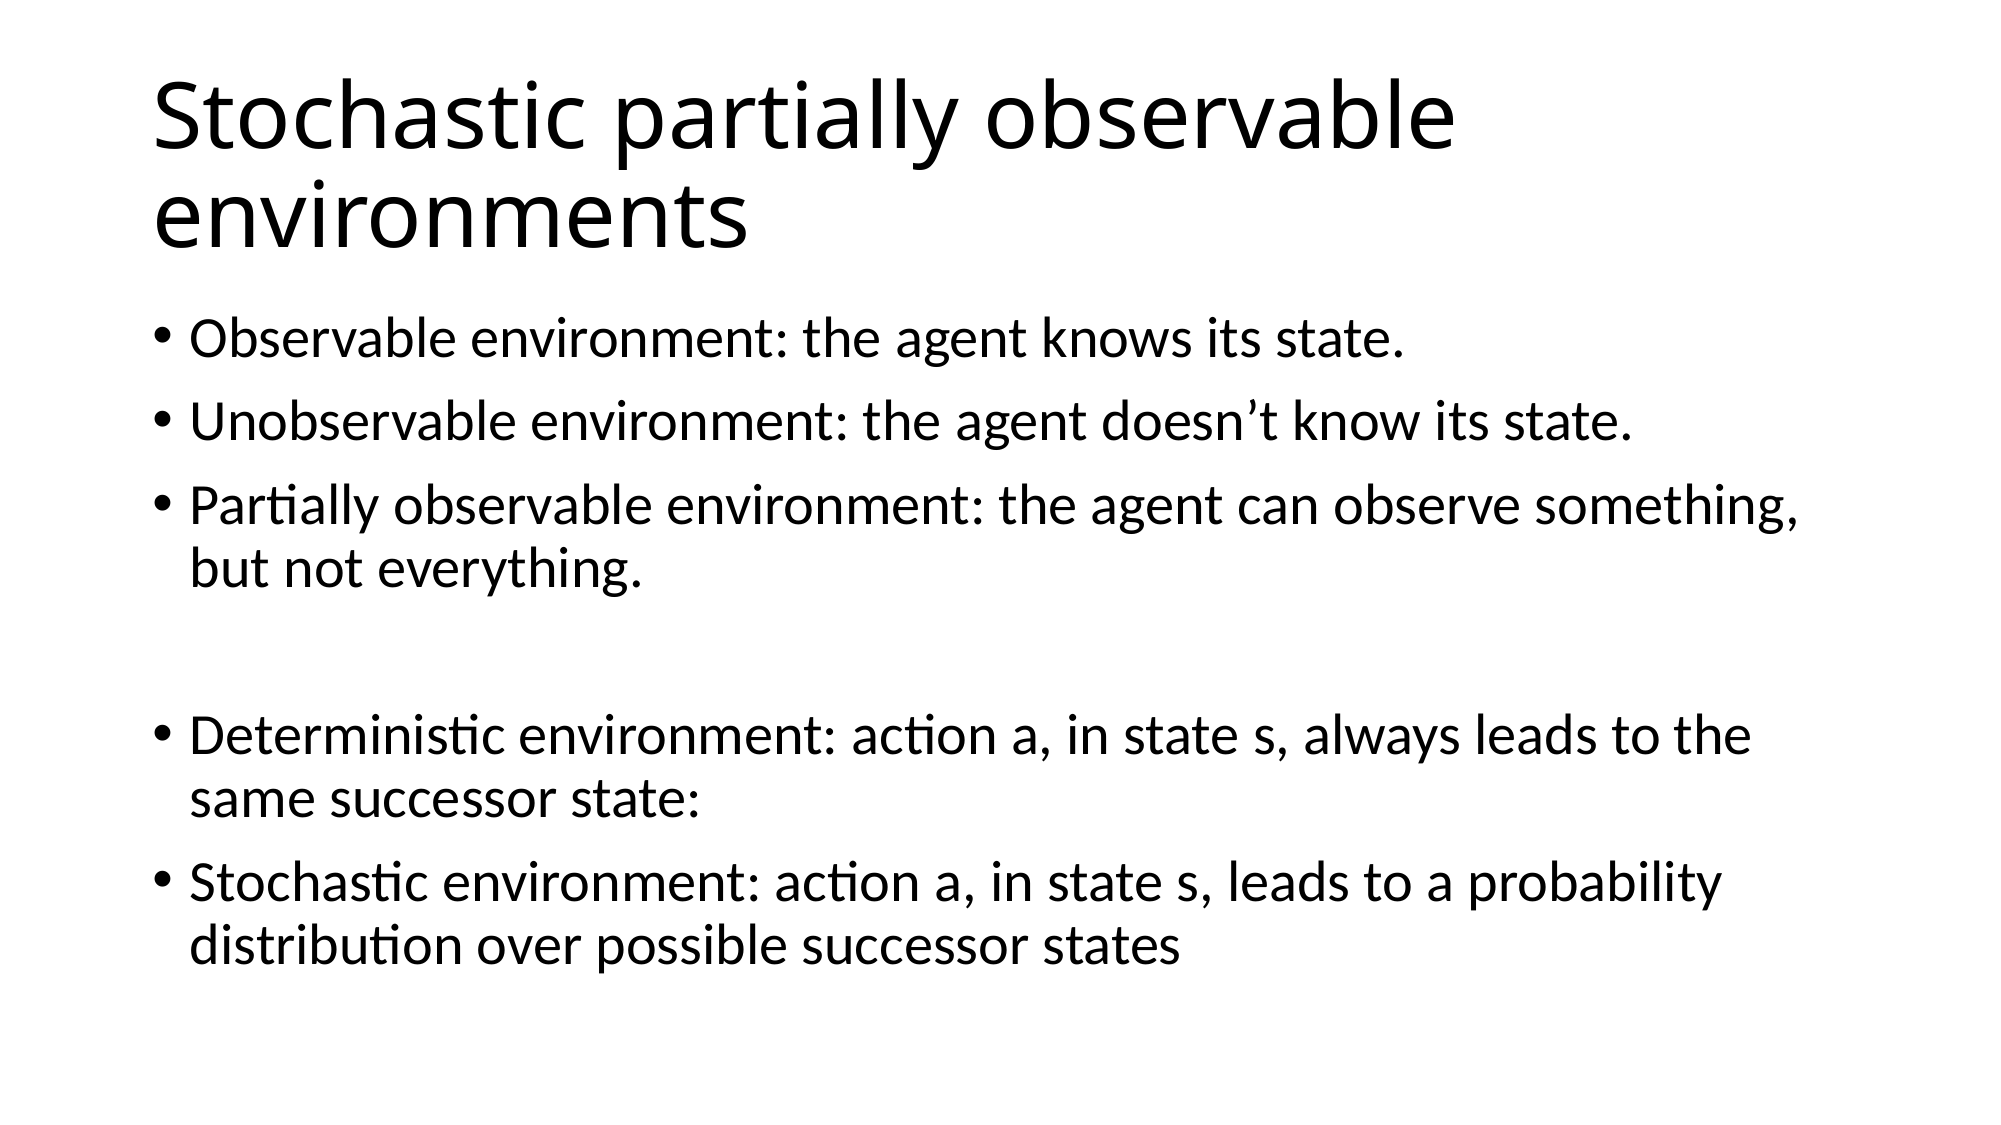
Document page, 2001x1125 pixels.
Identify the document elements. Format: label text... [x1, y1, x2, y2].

title Stochastic partially observable environments [137, 59, 1863, 278]
